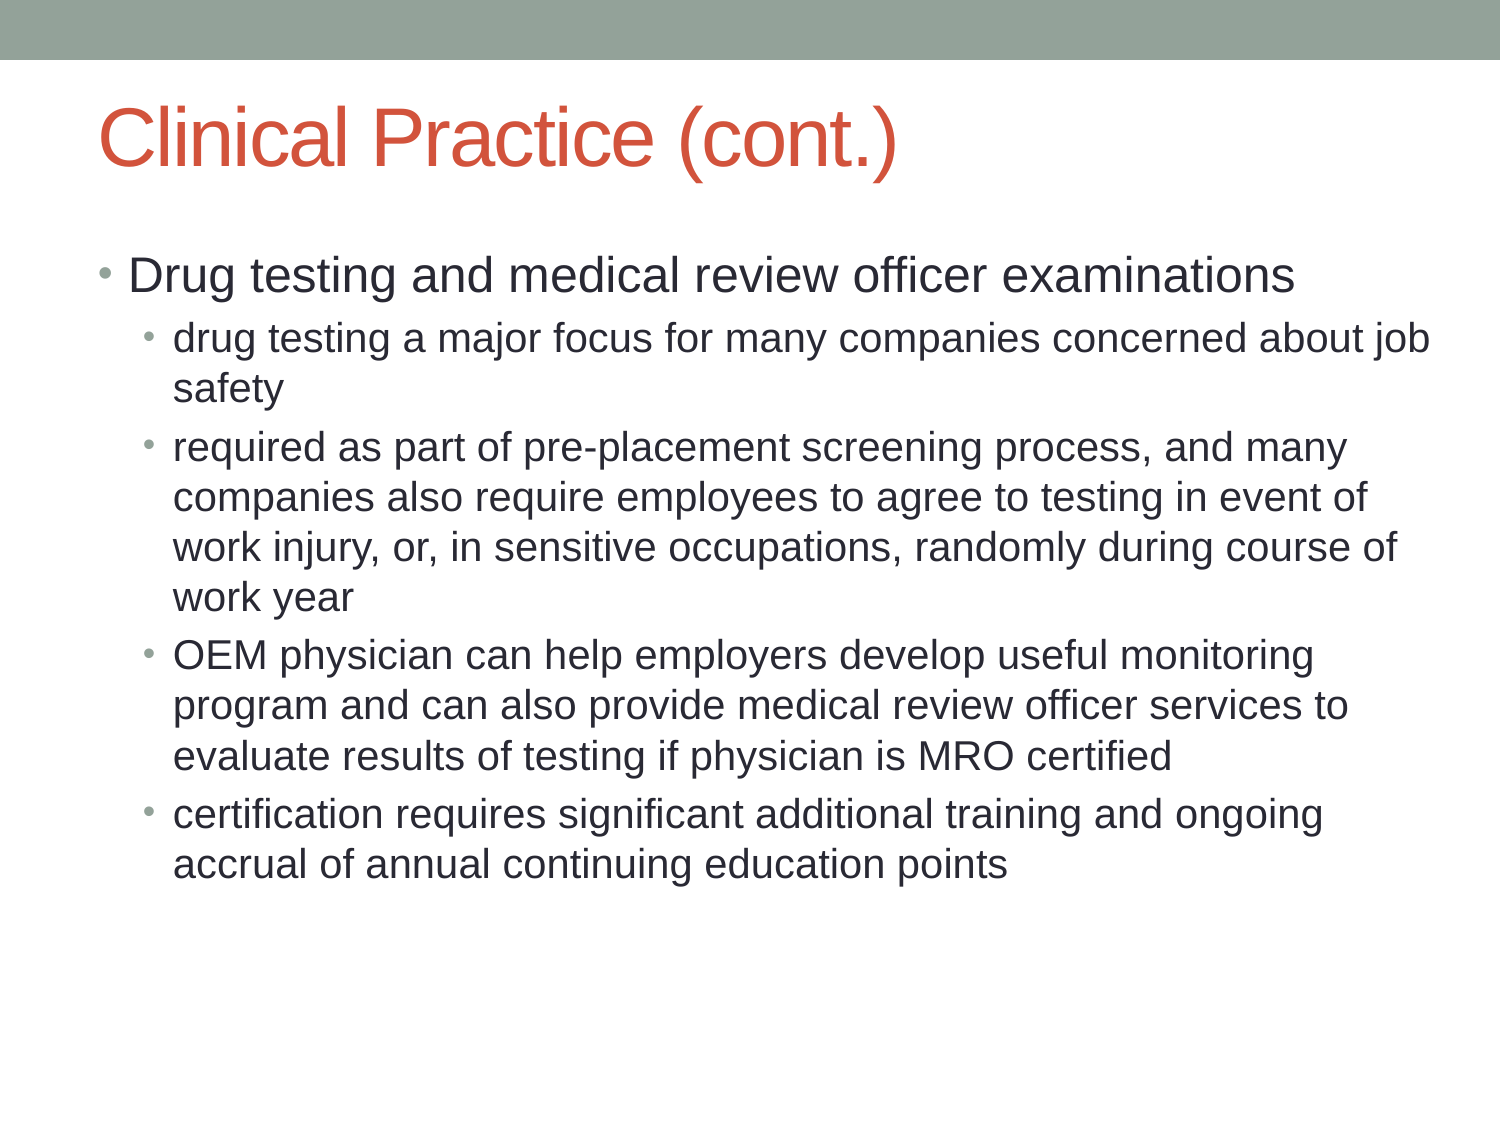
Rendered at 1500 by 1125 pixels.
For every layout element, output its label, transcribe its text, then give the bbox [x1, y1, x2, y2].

list Drug testing and medical review officer examinations drug testing a major focus for many companies concerned about job safety required as part of pre-placement screening process, and many companies also require employees to agree to testing in event of work injury, or, in sensitive occupations, randomly during course of work year OEM physician can help employers develop useful monitoring program and can also provide medical review officer services to evaluate results of testing if physician is MRO certified certification requires significant additional training and ongoing accrual of annual continuing education points [82, 235, 1483, 1099]
text_box Clinical Practice (cont.) [82, 30, 1424, 236]
